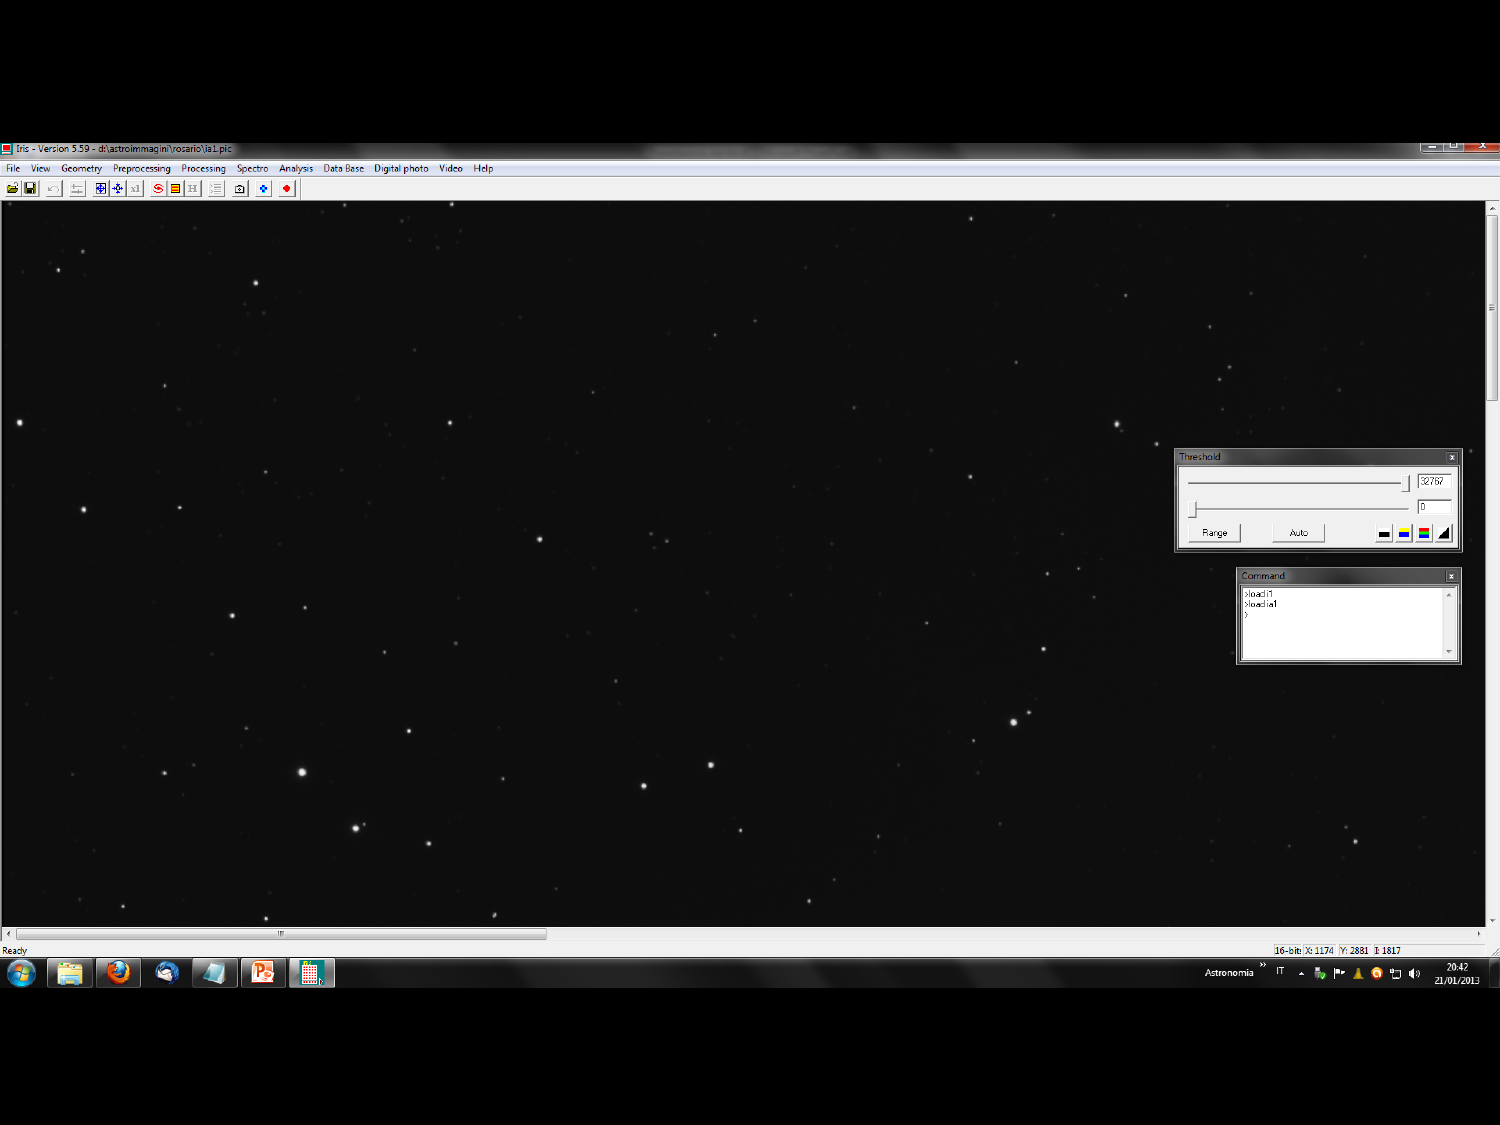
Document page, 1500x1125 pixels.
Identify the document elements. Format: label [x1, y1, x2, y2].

picture [0, 143, 1500, 988]
